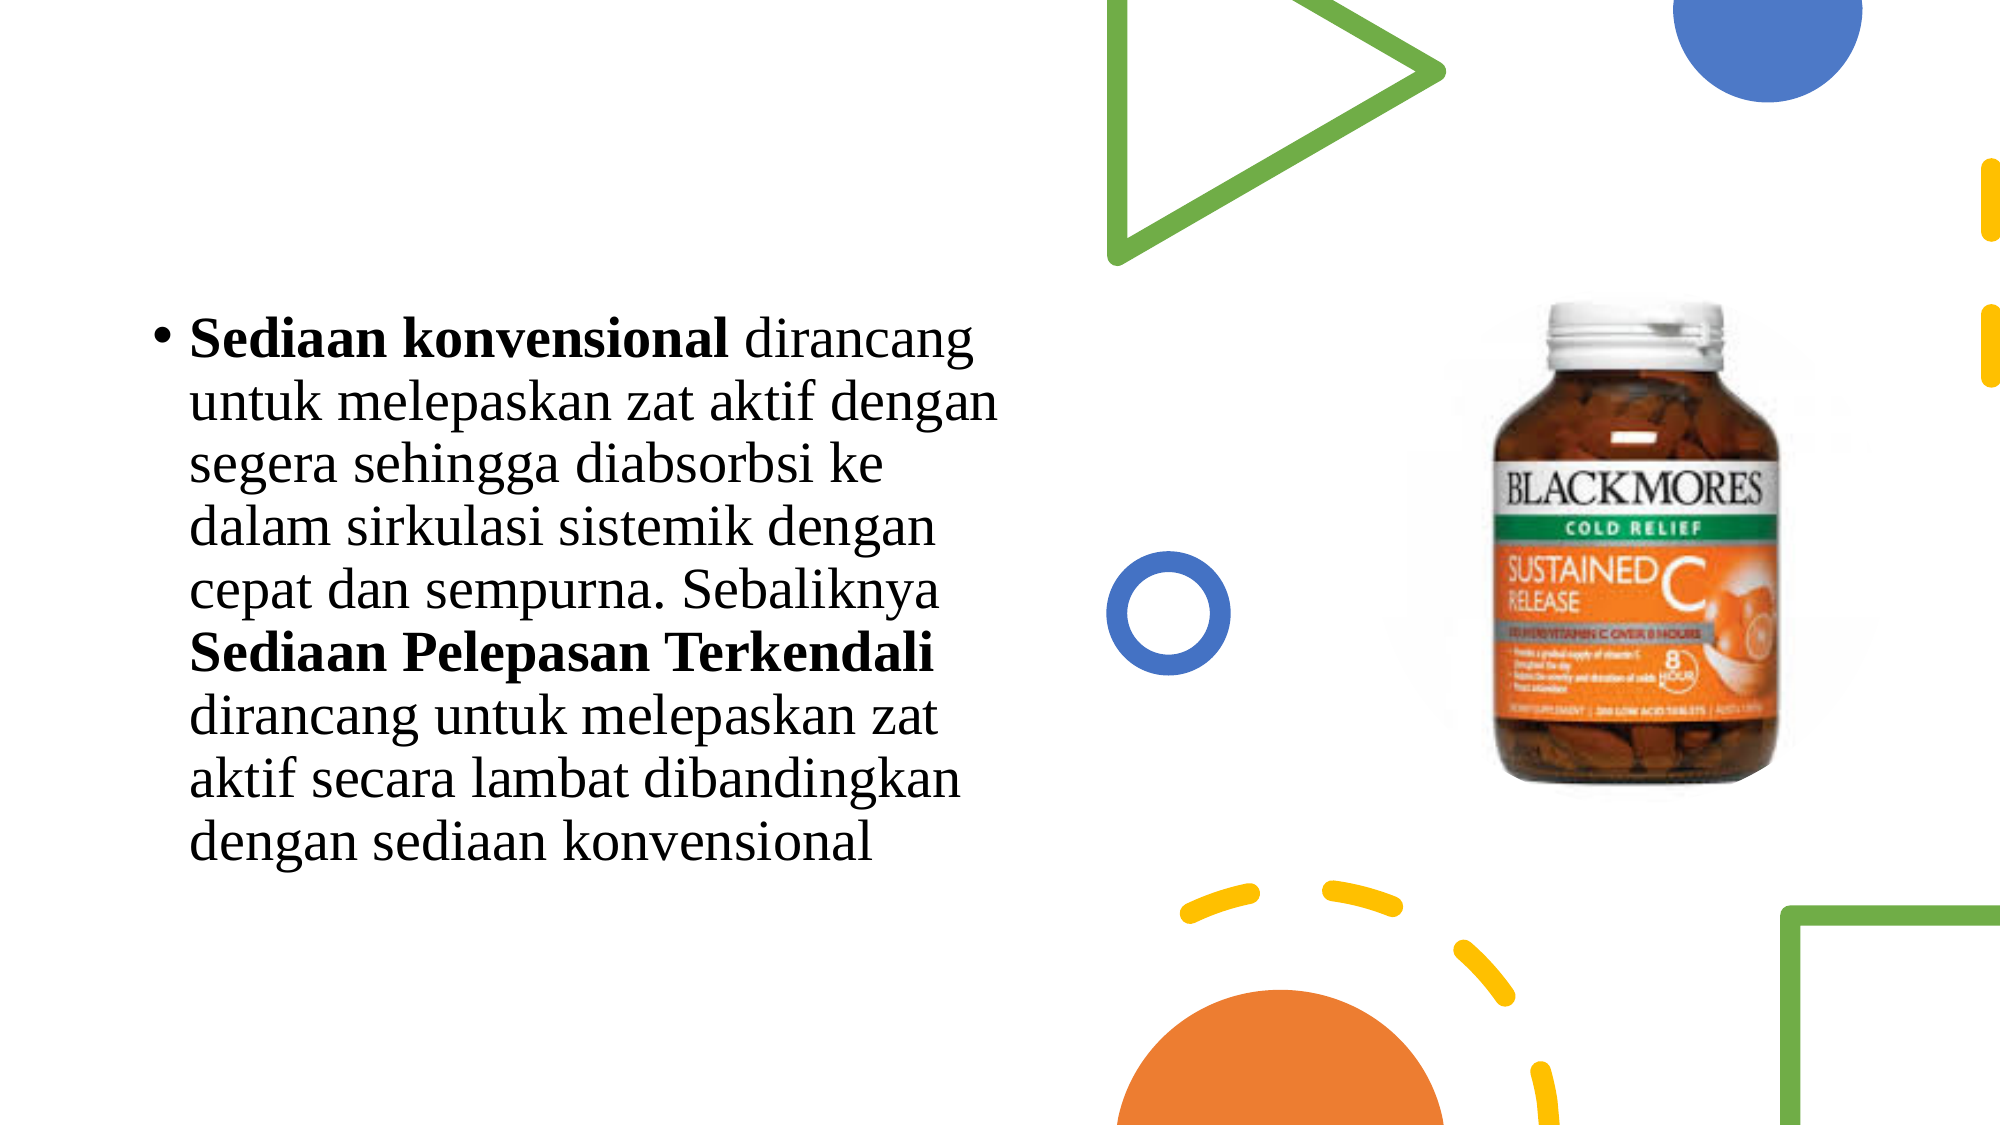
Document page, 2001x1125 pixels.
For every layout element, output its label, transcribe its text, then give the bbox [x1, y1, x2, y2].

text_box [1453, 939, 1516, 1007]
text_box [0, 0, 2000, 1125]
text_box [1530, 1061, 1560, 1125]
picture [1372, 287, 1890, 805]
text_box [1115, 988, 1445, 1125]
text_box [1780, 905, 2000, 1125]
text_box [1671, 0, 1864, 104]
text_box [1179, 883, 1260, 924]
list Sediaan konvensional dirancang untuk melepaskan zat aktif dengan segera sehingga diabsorbsi ke dalam sirkulasi sistemik dengan cepat dan sempurna. Sebaliknya Sediaan Pelepasan Terkendali dirancang untuk melepaskan zat aktif secara lambat dibandingkan dengan sediaan konvensional [137, 299, 1023, 1014]
text_box [1107, 0, 1447, 267]
text_box [1115, 560, 1222, 667]
text_box [1322, 880, 1404, 918]
